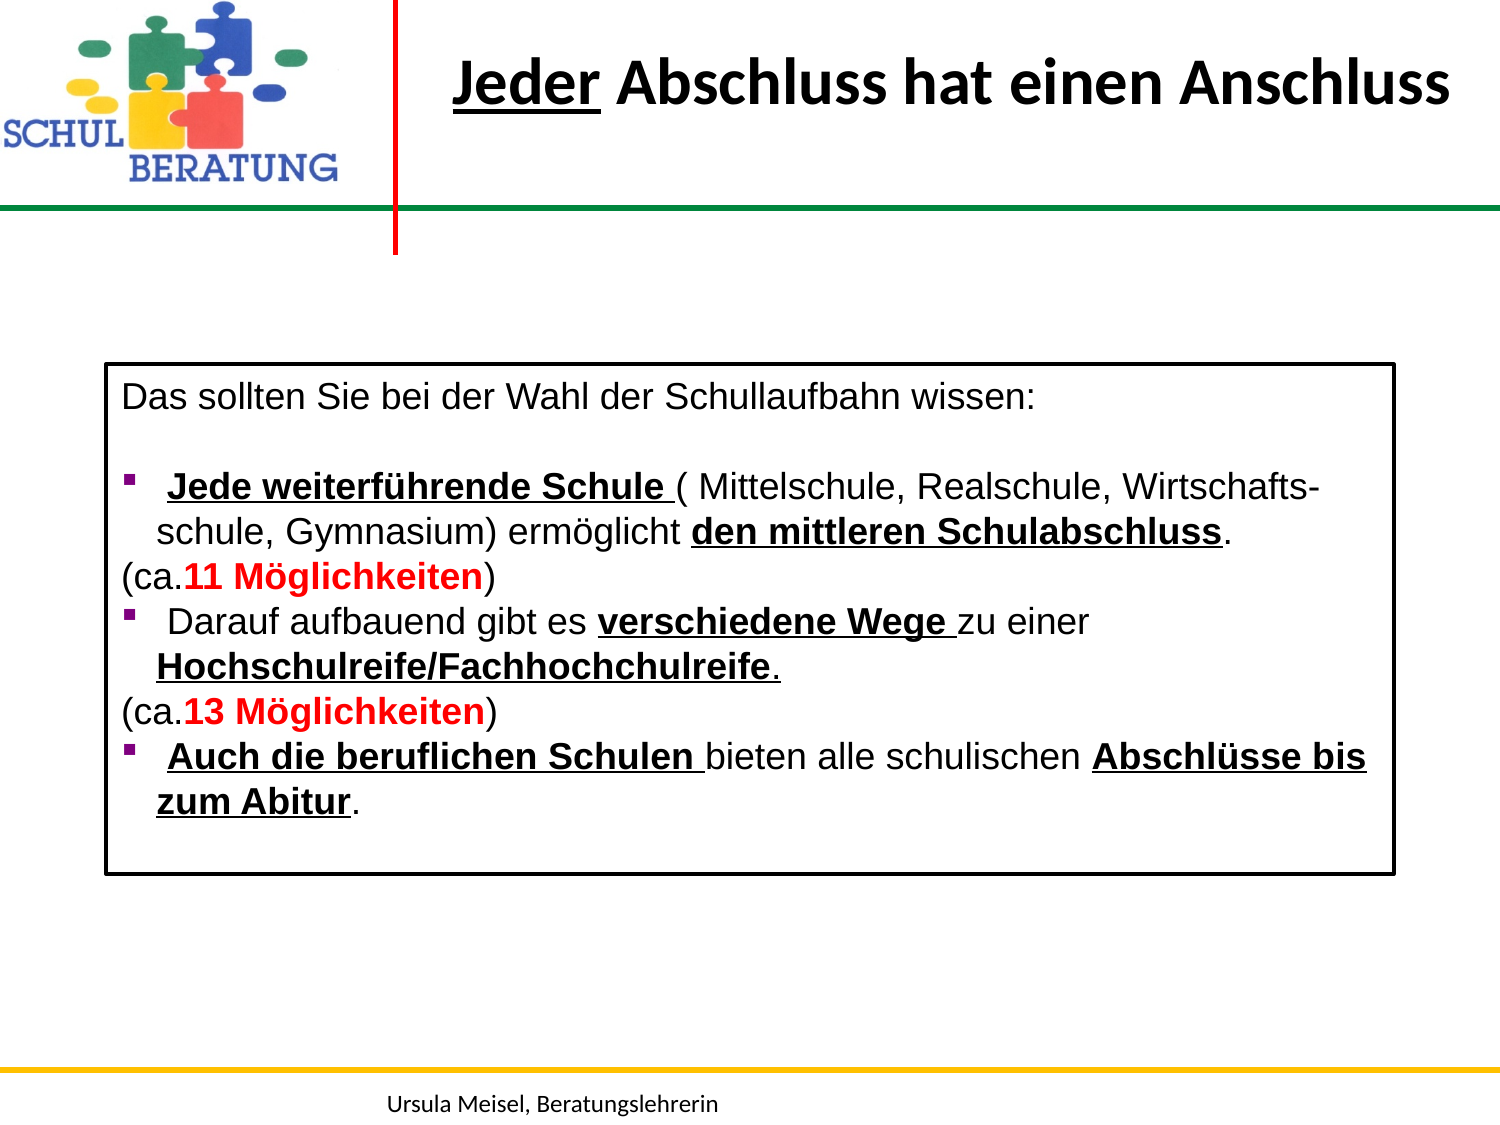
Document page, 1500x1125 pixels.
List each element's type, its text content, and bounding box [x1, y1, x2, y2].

text_box Das sollten Sie bei der Wahl der Schullaufbahn wissen: Jede weiterführende Schule ( Mittelschule, Realschule, Wirtschafts-schule, Gymnasium) ermöglicht den mittleren Schulabschluss. (ca.11 Möglichkeiten) Darauf aufbauend gibt es verschiedene Wege zu einer Hochschulreife/Fachhochchulreife. (ca.13 Möglichkeiten) Auch die beruflichen Schulen bieten alle schulischen Abschlüsse bis zum Abitur. [104, 362, 1396, 876]
title Jeder Abschluss hat einen Anschluss [419, 31, 1486, 209]
picture [0, 0, 340, 184]
